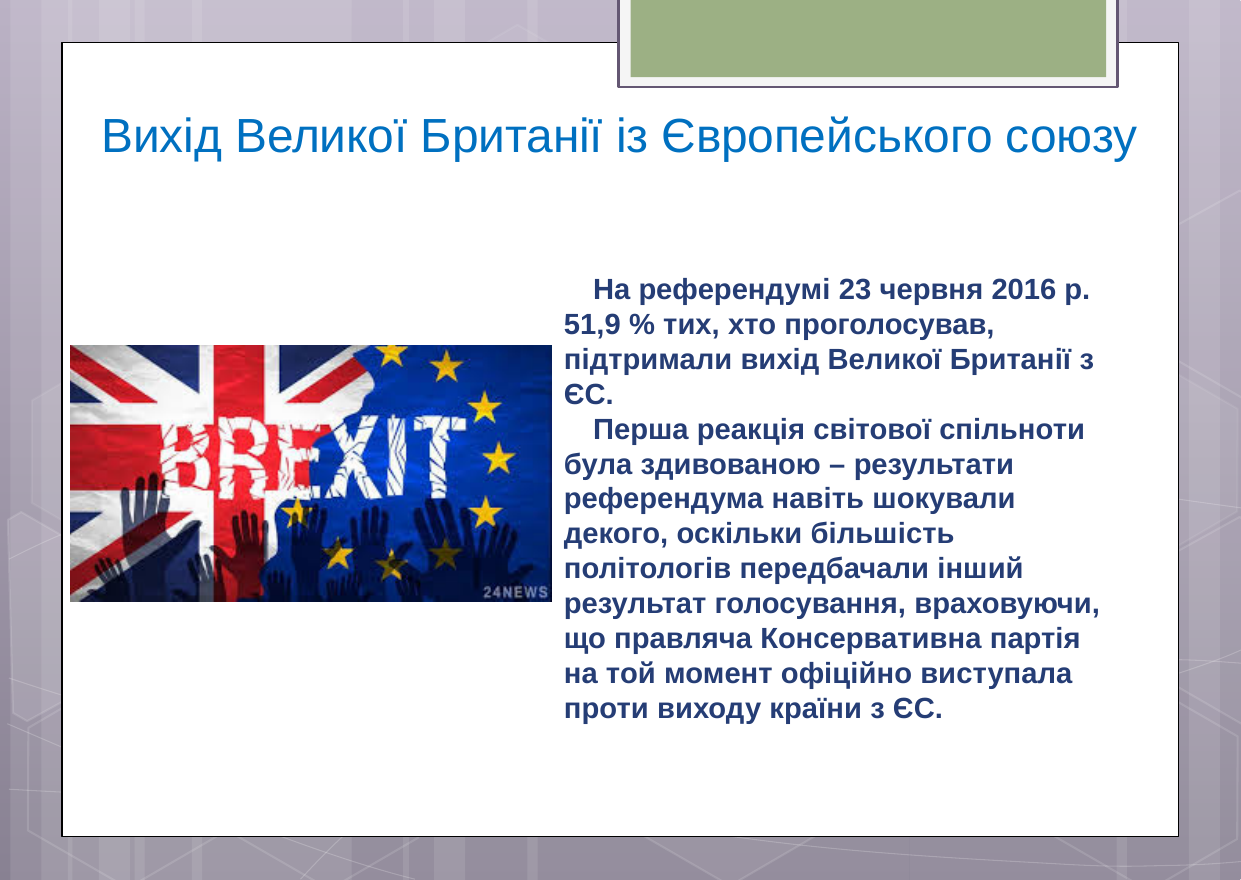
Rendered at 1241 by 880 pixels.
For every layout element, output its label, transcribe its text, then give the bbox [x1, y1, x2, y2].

text_box На референдумі 23 червня 2016 р. 51,9 % тих, хто проголосував, підтримали вихід Великої Британії з ЄС. Перша реакція світової спільноти була здивованою – результати референдума навіть шокували декого, оскільки більшість політологів передбачали інший результат голосування, враховуючи, що правляча Консервативна партія на той момент офіційно виступала проти виходу країни з ЄС. [549, 262, 1125, 732]
picture [69, 345, 552, 602]
title Вихід Великої Британії із Європейського союзу [62, 85, 1179, 169]
